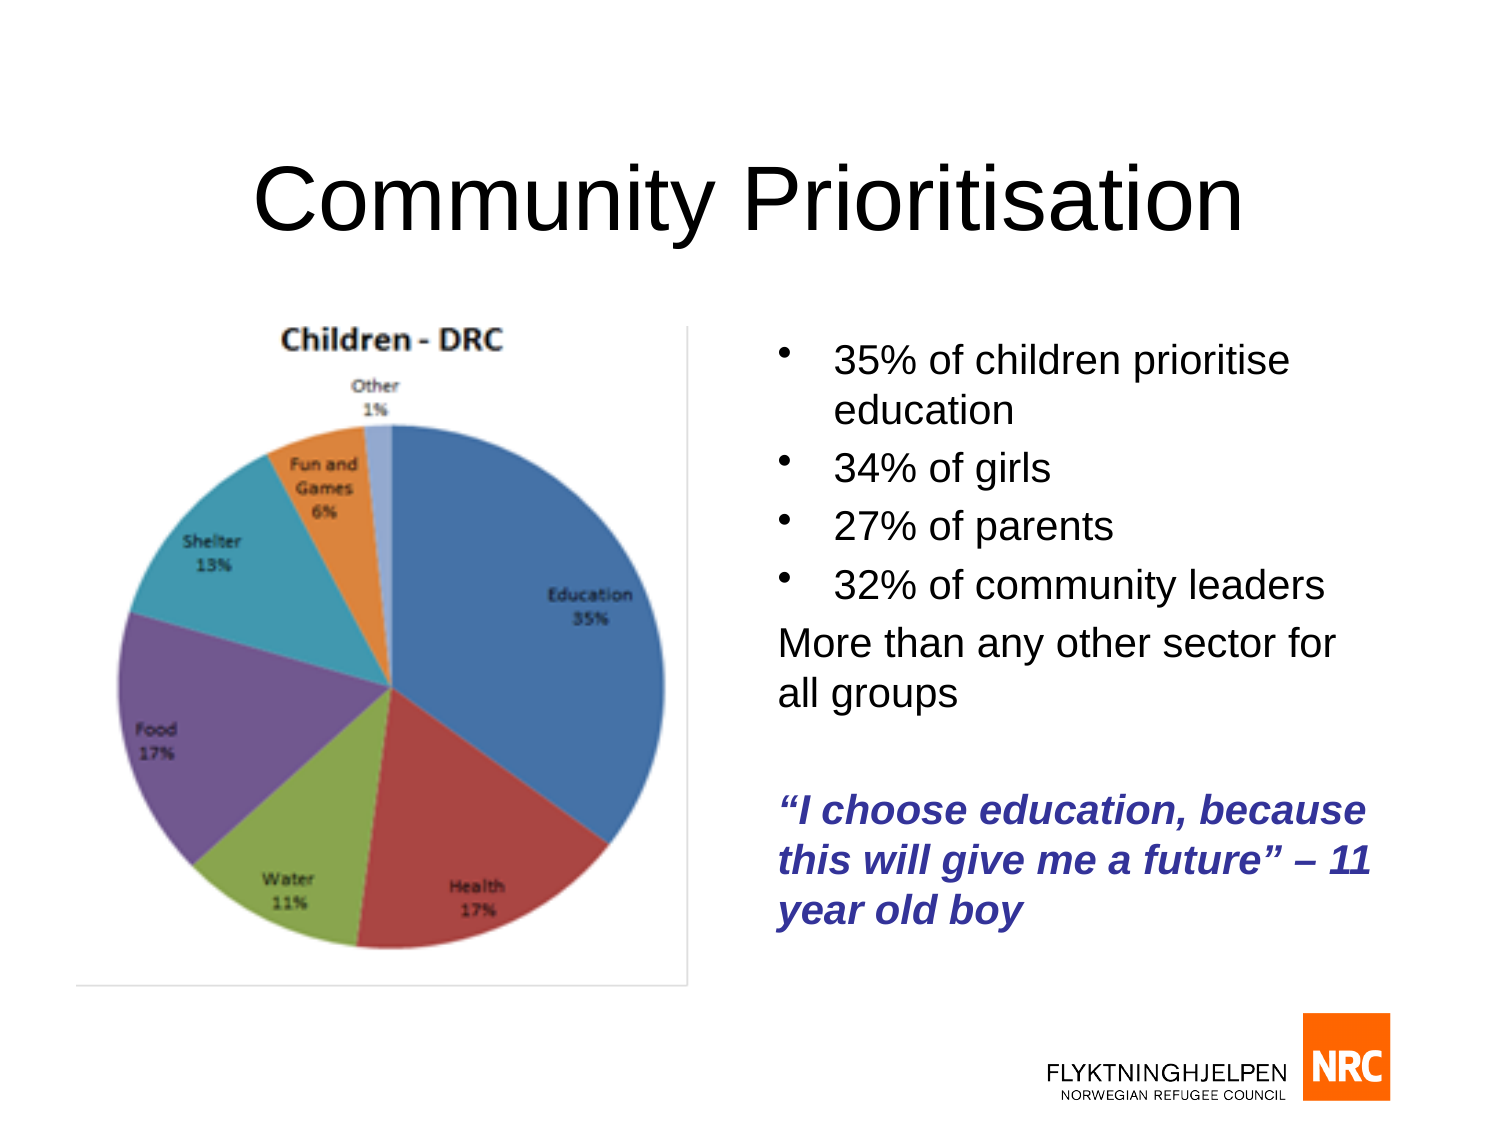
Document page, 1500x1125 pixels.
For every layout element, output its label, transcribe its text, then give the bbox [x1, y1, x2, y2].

list 35% of children prioritise education 34% of girls 27% of parents 32% of community leaders More than any other sector for all groups “I choose education, because this will give me a future” – 11 year old boy [762, 324, 1388, 1001]
picture [959, 979, 1420, 1125]
title Community Prioritisation [112, 99, 1388, 288]
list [76, 325, 692, 989]
